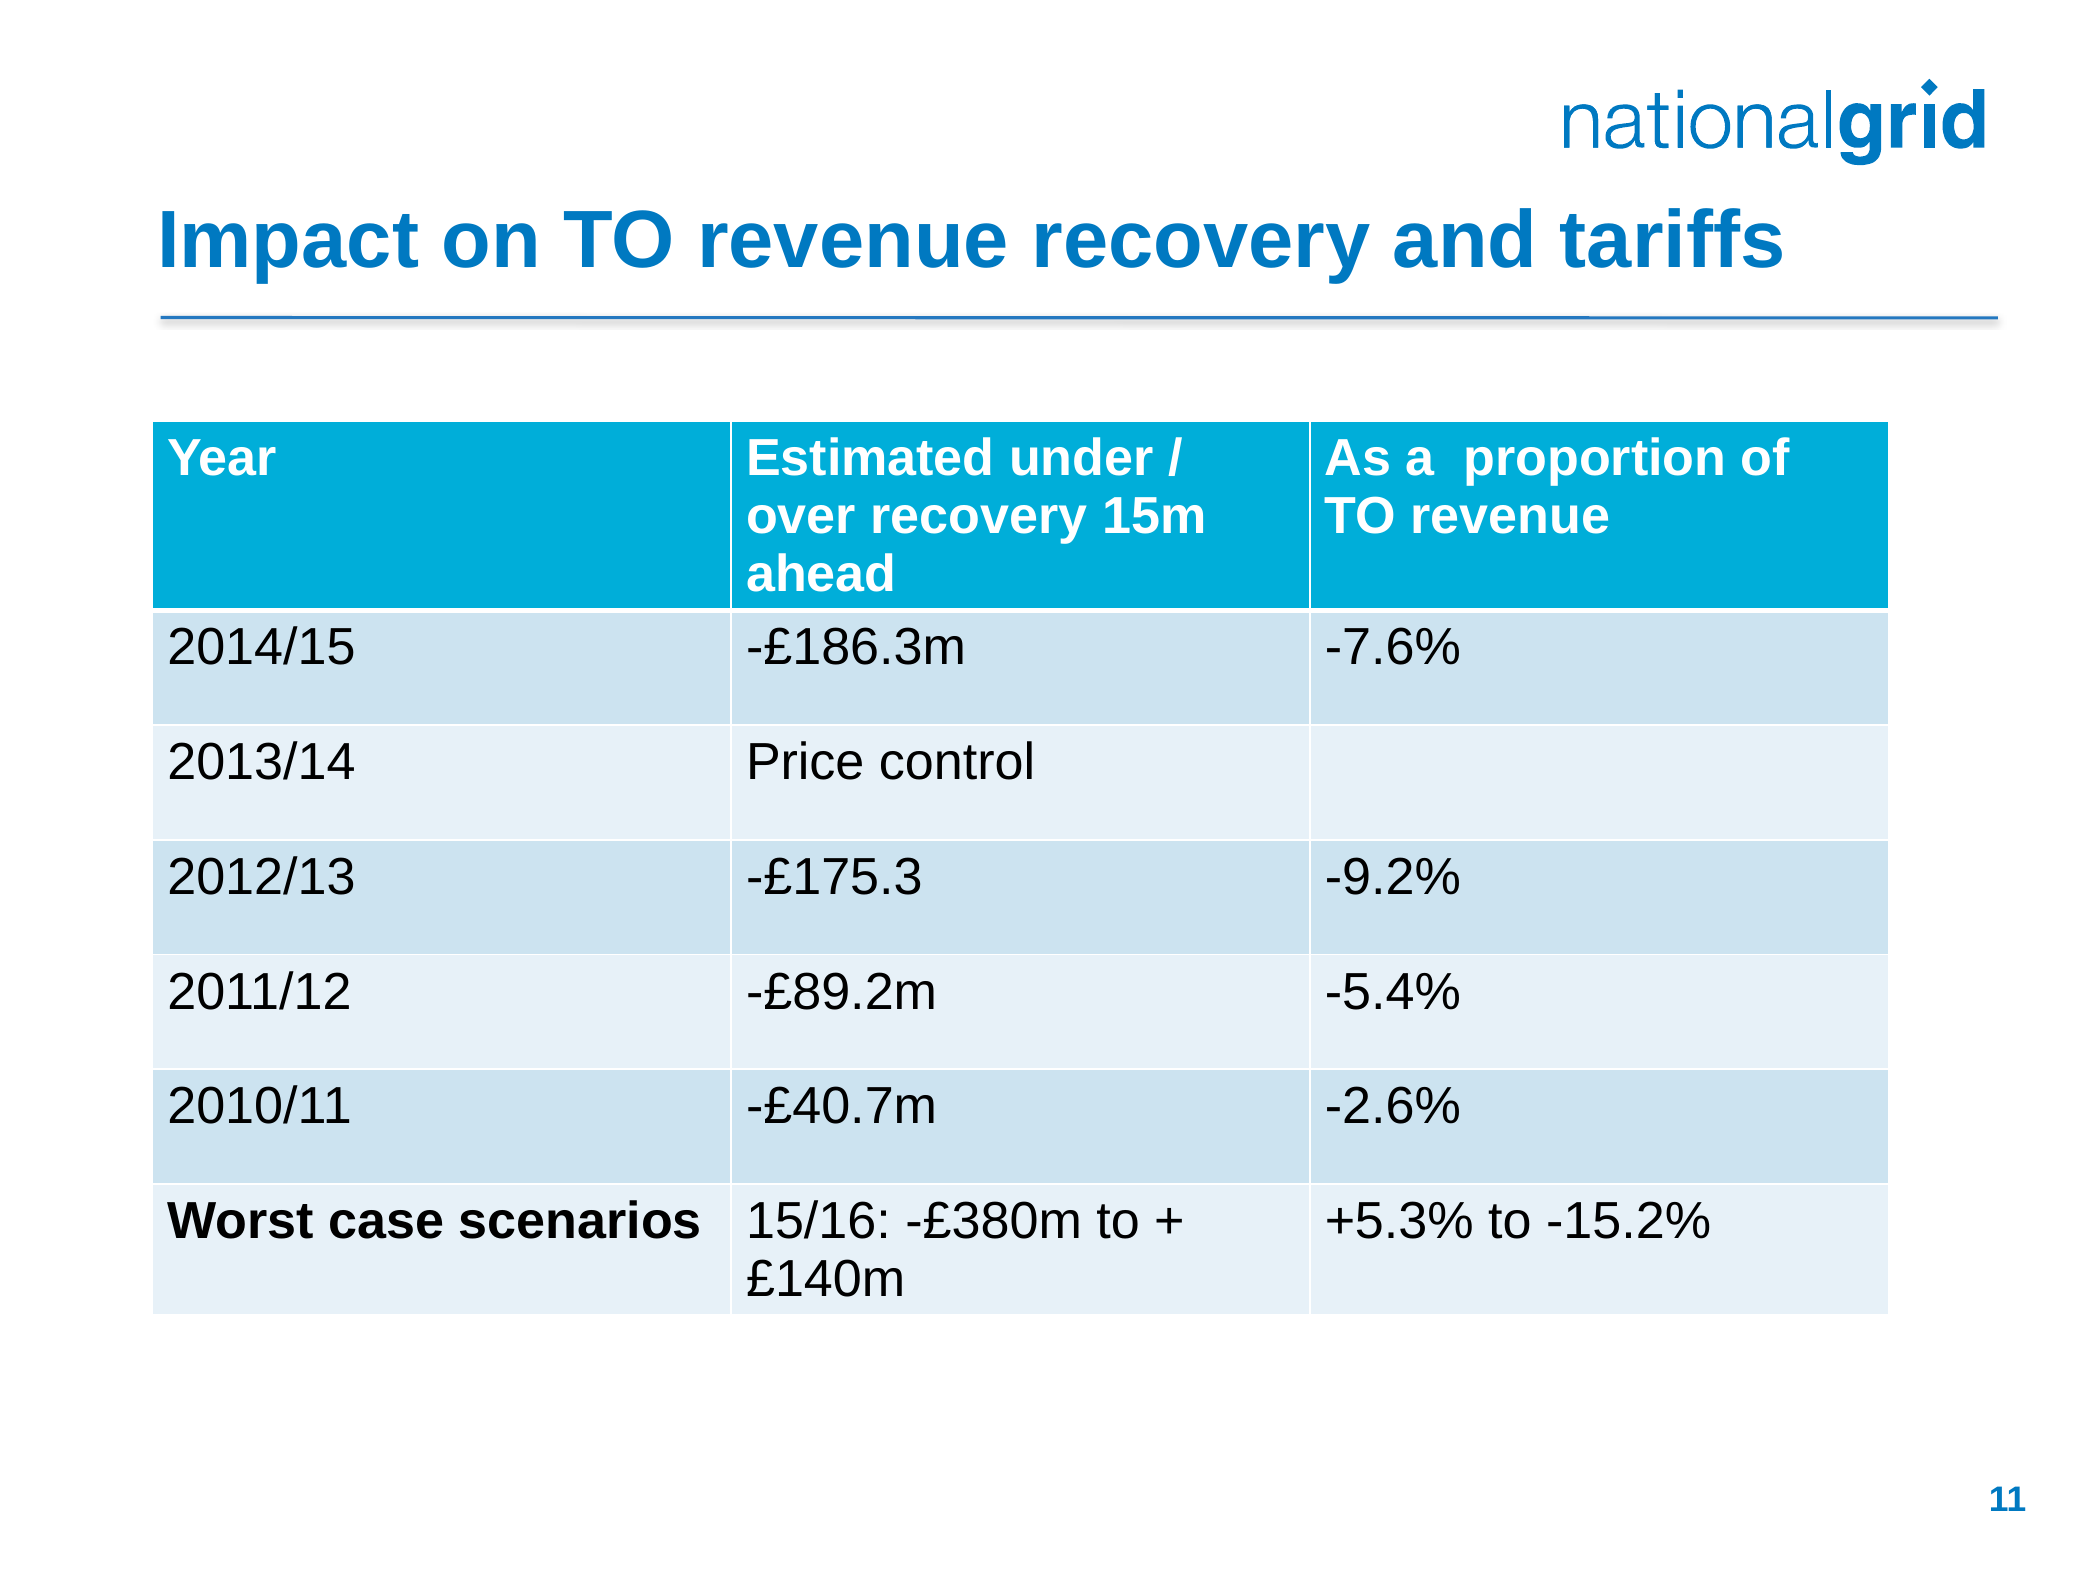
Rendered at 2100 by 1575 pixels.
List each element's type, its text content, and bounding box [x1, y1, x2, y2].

table_cell 2014/15 [153, 613, 730, 724]
table_cell -5.4% [1311, 955, 1888, 1068]
slide_number 11 [1557, 1465, 2048, 1549]
table_cell 2011/12 [153, 955, 730, 1068]
table_cell 15/16: -£380m to +£140m [732, 1185, 1309, 1314]
title Impact on TO revenue recovery and tariffs [136, 174, 1995, 295]
table_cell [1311, 726, 1888, 839]
table_cell 2013/14 [153, 726, 730, 839]
table_header Year [153, 422, 730, 608]
table_cell 2010/11 [153, 1070, 730, 1183]
table_header Estimated under / over recovery 15m ahead [732, 422, 1309, 608]
table_cell +5.3% to -15.2% [1311, 1185, 1888, 1314]
table_cell -2.6% [1311, 1070, 1888, 1183]
table_cell Worst case scenarios [153, 1185, 730, 1314]
table_cell -£40.7m [732, 1070, 1309, 1183]
table_cell 2012/13 [153, 841, 730, 954]
table_cell -£89.2m [732, 955, 1309, 1068]
table_cell -£175.3 [732, 841, 1309, 954]
table_cell -£186.3m [732, 613, 1309, 724]
table_cell Price control [732, 726, 1309, 839]
table_header As a proportion of TO revenue [1311, 422, 1888, 608]
table_cell -9.2% [1311, 841, 1888, 954]
table_cell -7.6% [1311, 613, 1888, 724]
